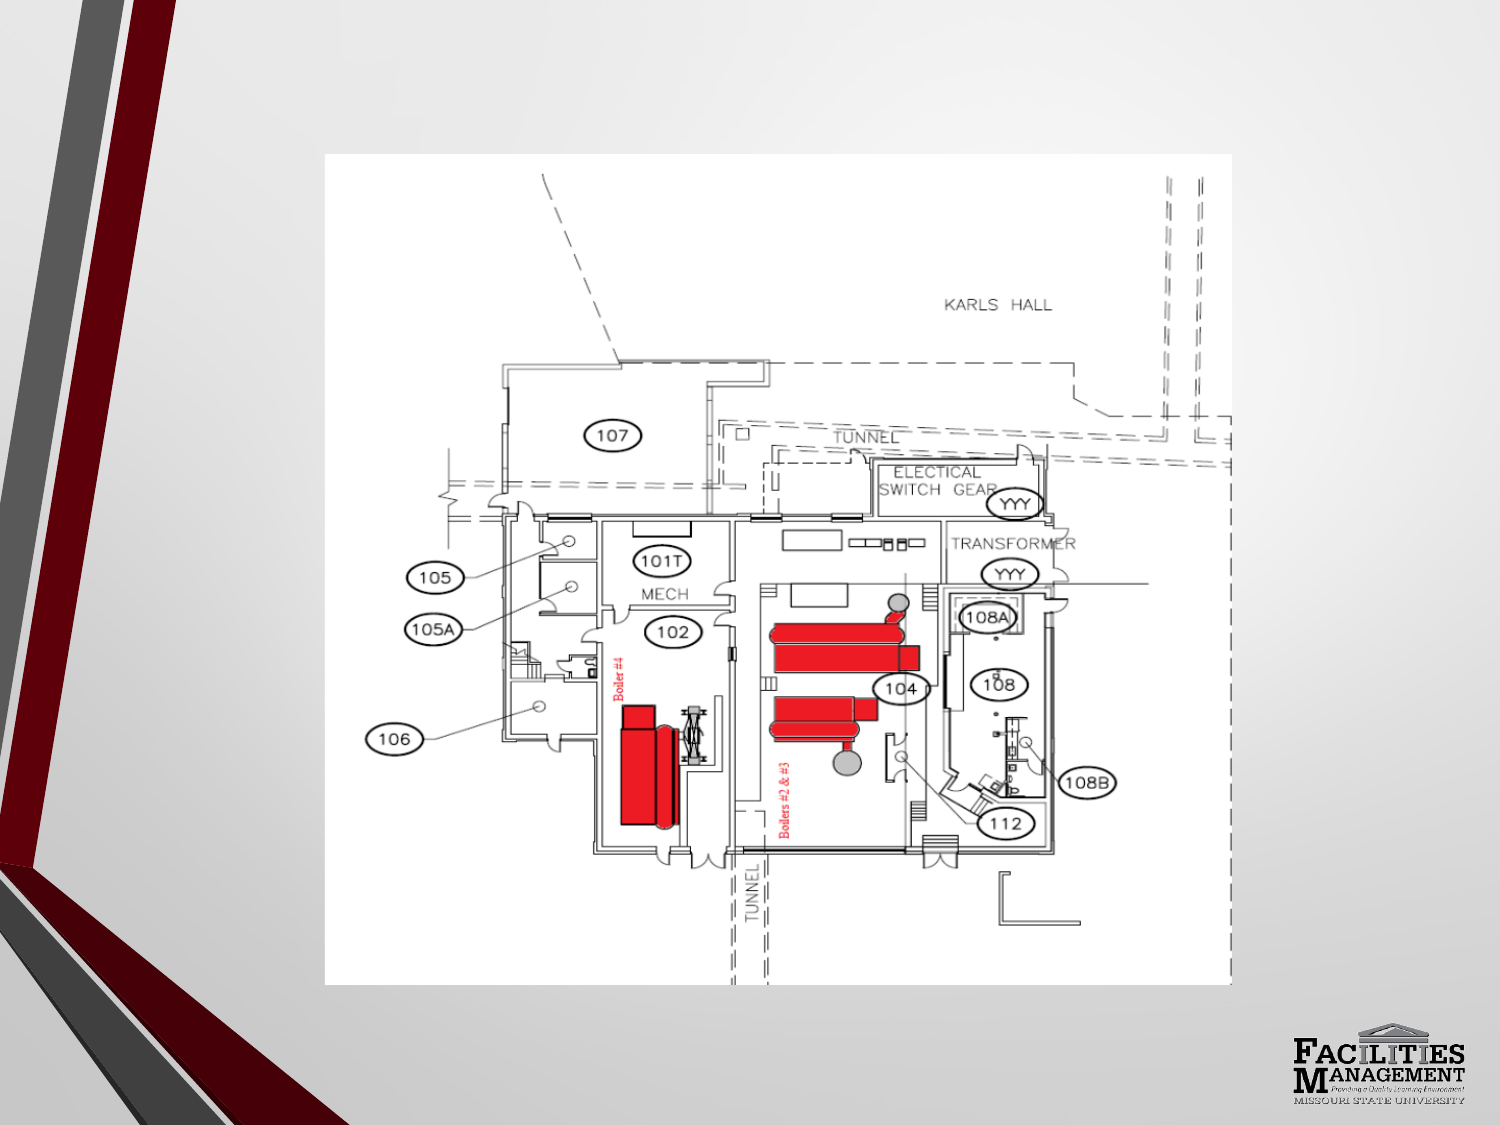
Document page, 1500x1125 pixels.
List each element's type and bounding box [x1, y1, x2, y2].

picture [1289, 1018, 1467, 1109]
picture [325, 115, 1232, 1023]
